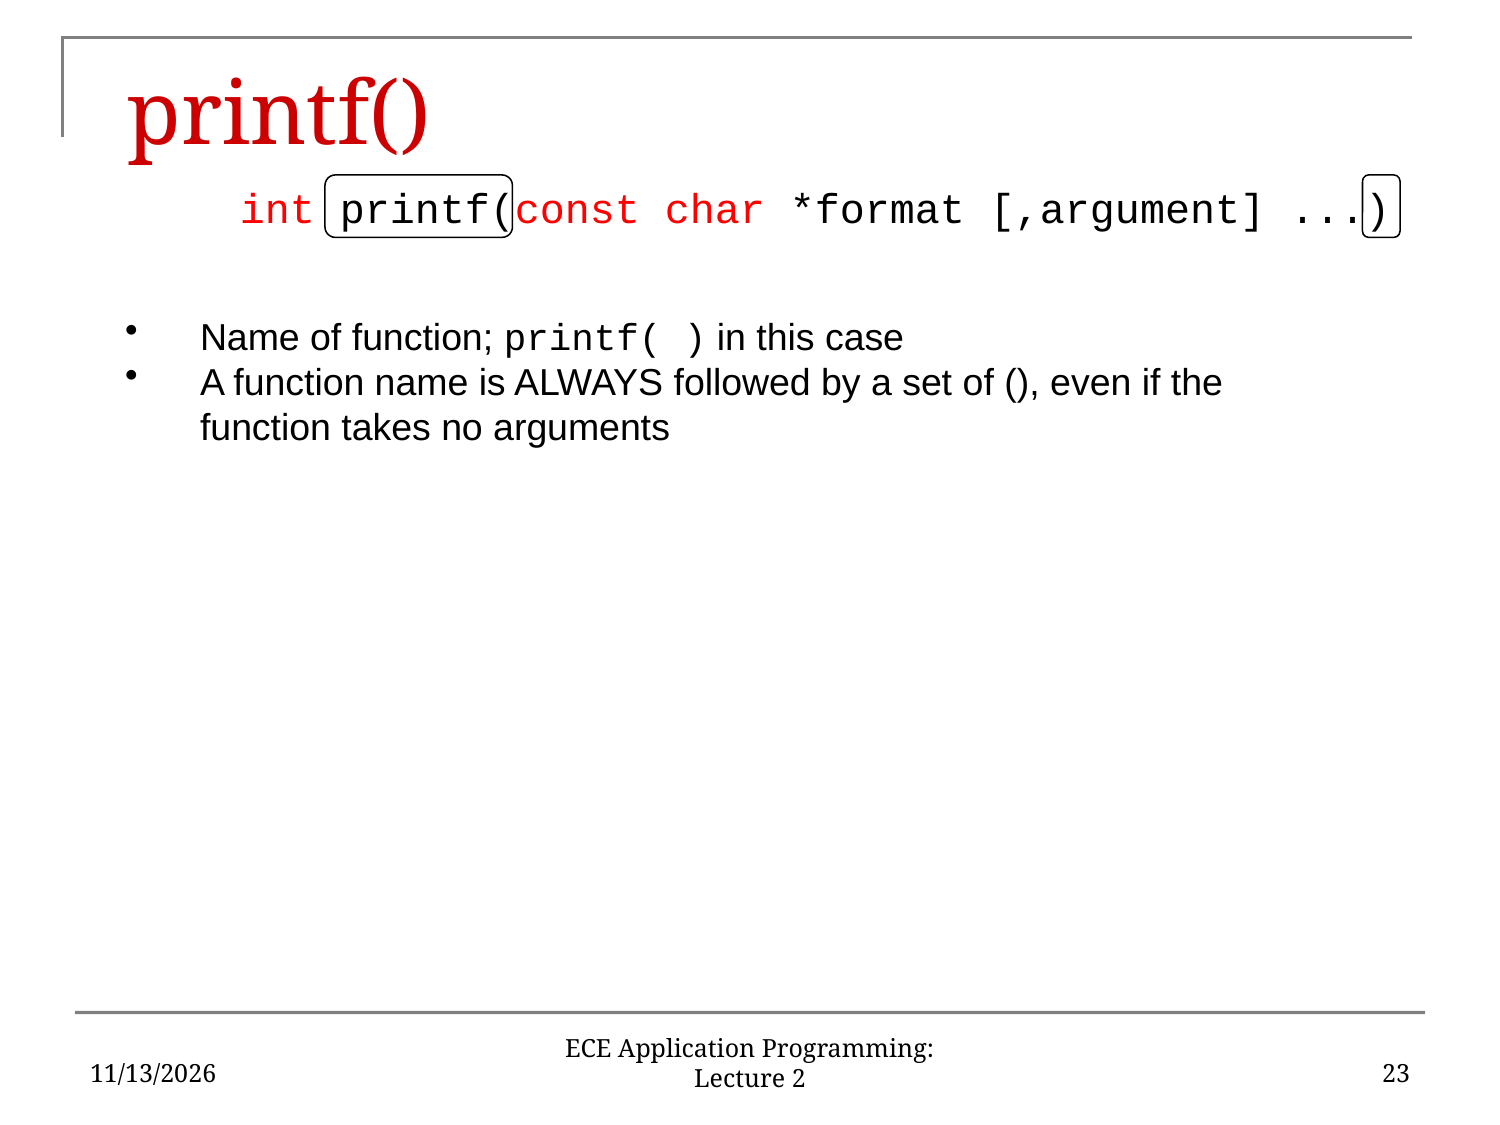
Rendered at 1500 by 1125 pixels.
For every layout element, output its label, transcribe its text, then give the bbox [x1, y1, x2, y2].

text_box [324, 174, 513, 238]
text_box Name of function; printf( ) in this case A function name is ALWAYS followed by a set of (), even if the function takes no arguments [124, 312, 1263, 448]
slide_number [74, 1023, 426, 1100]
text_box [1362, 174, 1401, 238]
text_box int printf(const char *format [,argument] ...) [74, 174, 1438, 240]
title printf() [112, 50, 1388, 150]
slide_number 23 [1074, 1023, 1426, 1100]
footer ECE Application Programming: Lecture 2 [512, 1024, 988, 1101]
